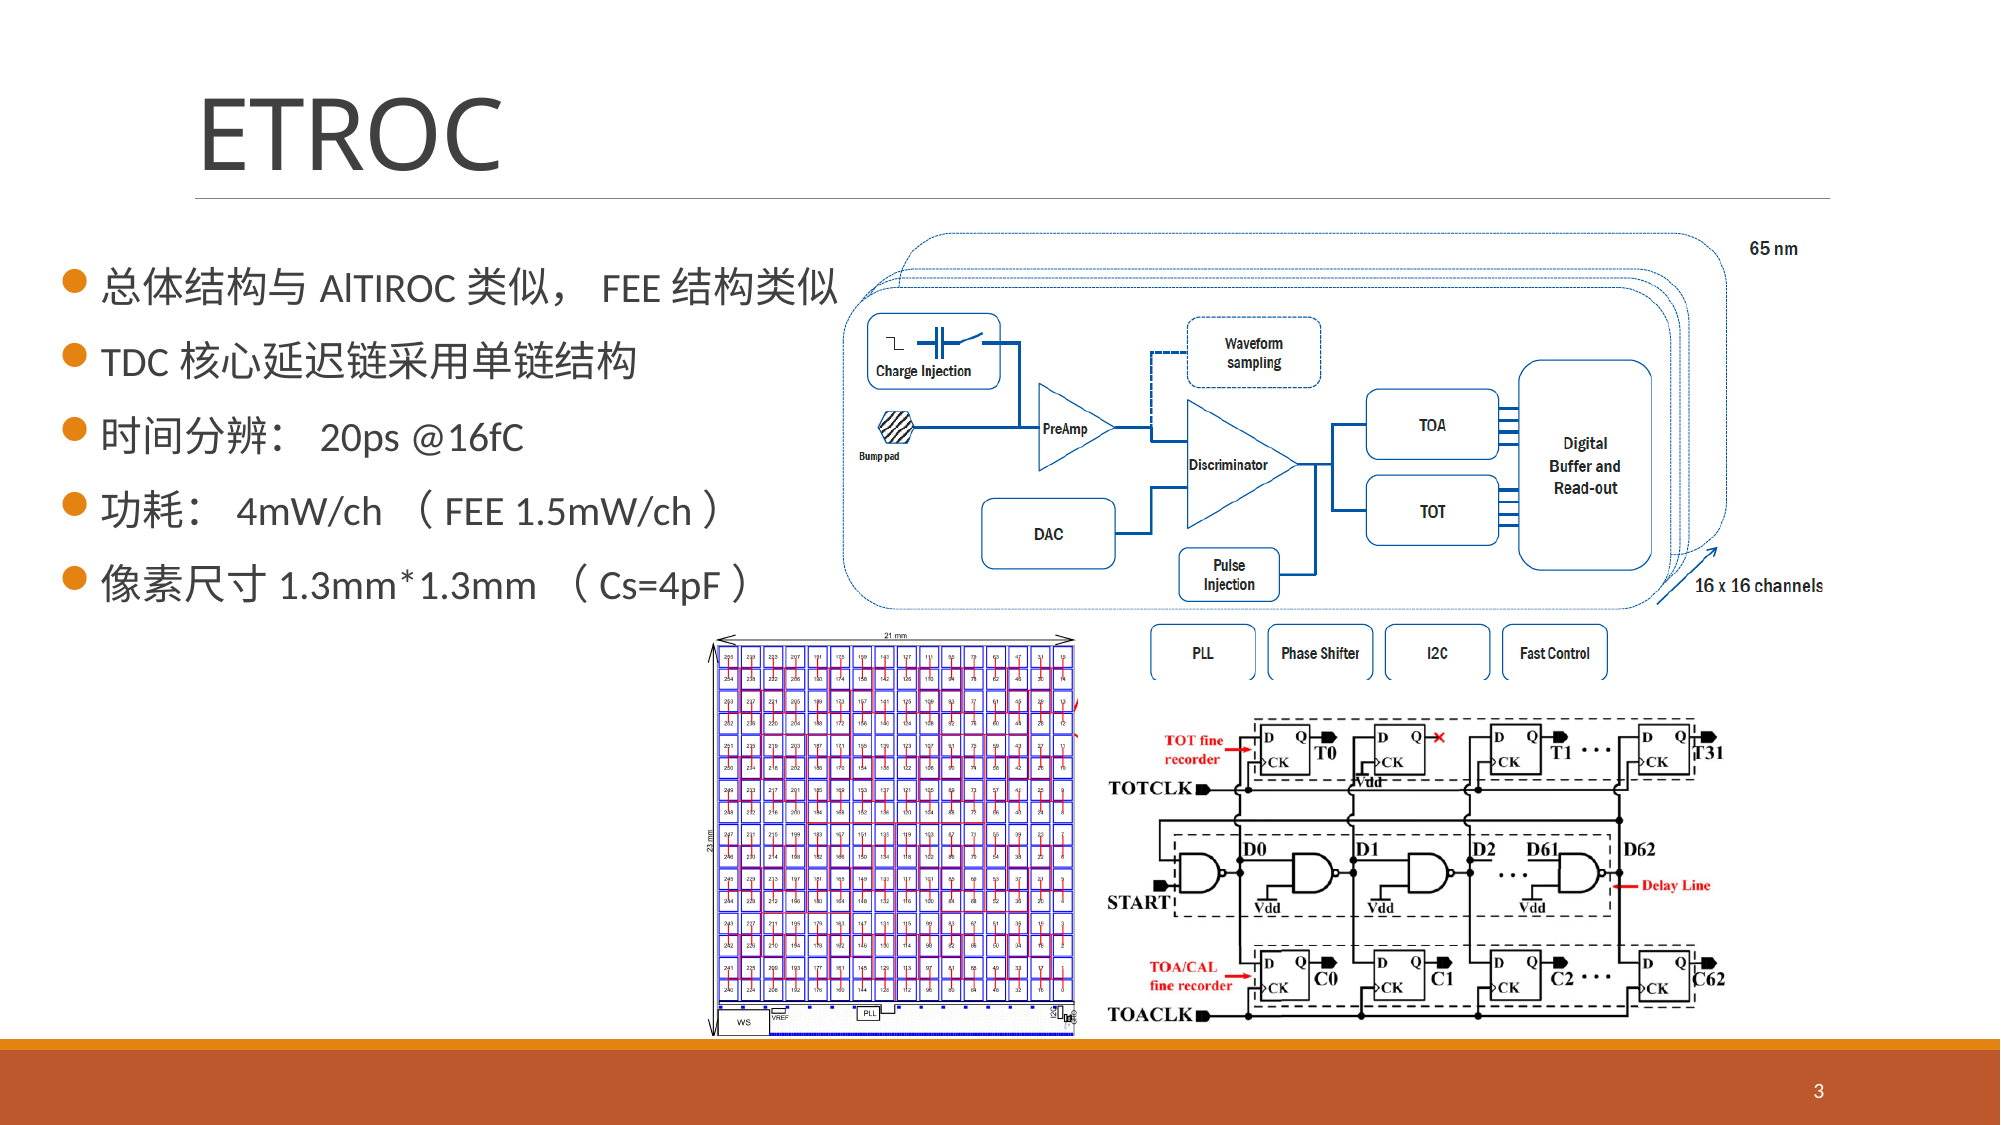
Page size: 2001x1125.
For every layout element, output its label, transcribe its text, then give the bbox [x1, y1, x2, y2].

picture [699, 232, 1823, 1037]
list 总体结构与AlTIROC类似，FEE结构类似 TDC核心延迟链采用单链结构 时间分辨：20ps @16fC 功耗：4mW/ch（FEE 1.5mW/ch） 像素尺寸1.3mm*1.3mm（Cs=4pF） [59, 259, 838, 623]
slide_number 3 [1624, 1059, 1840, 1120]
title ETROC [180, 47, 1830, 199]
